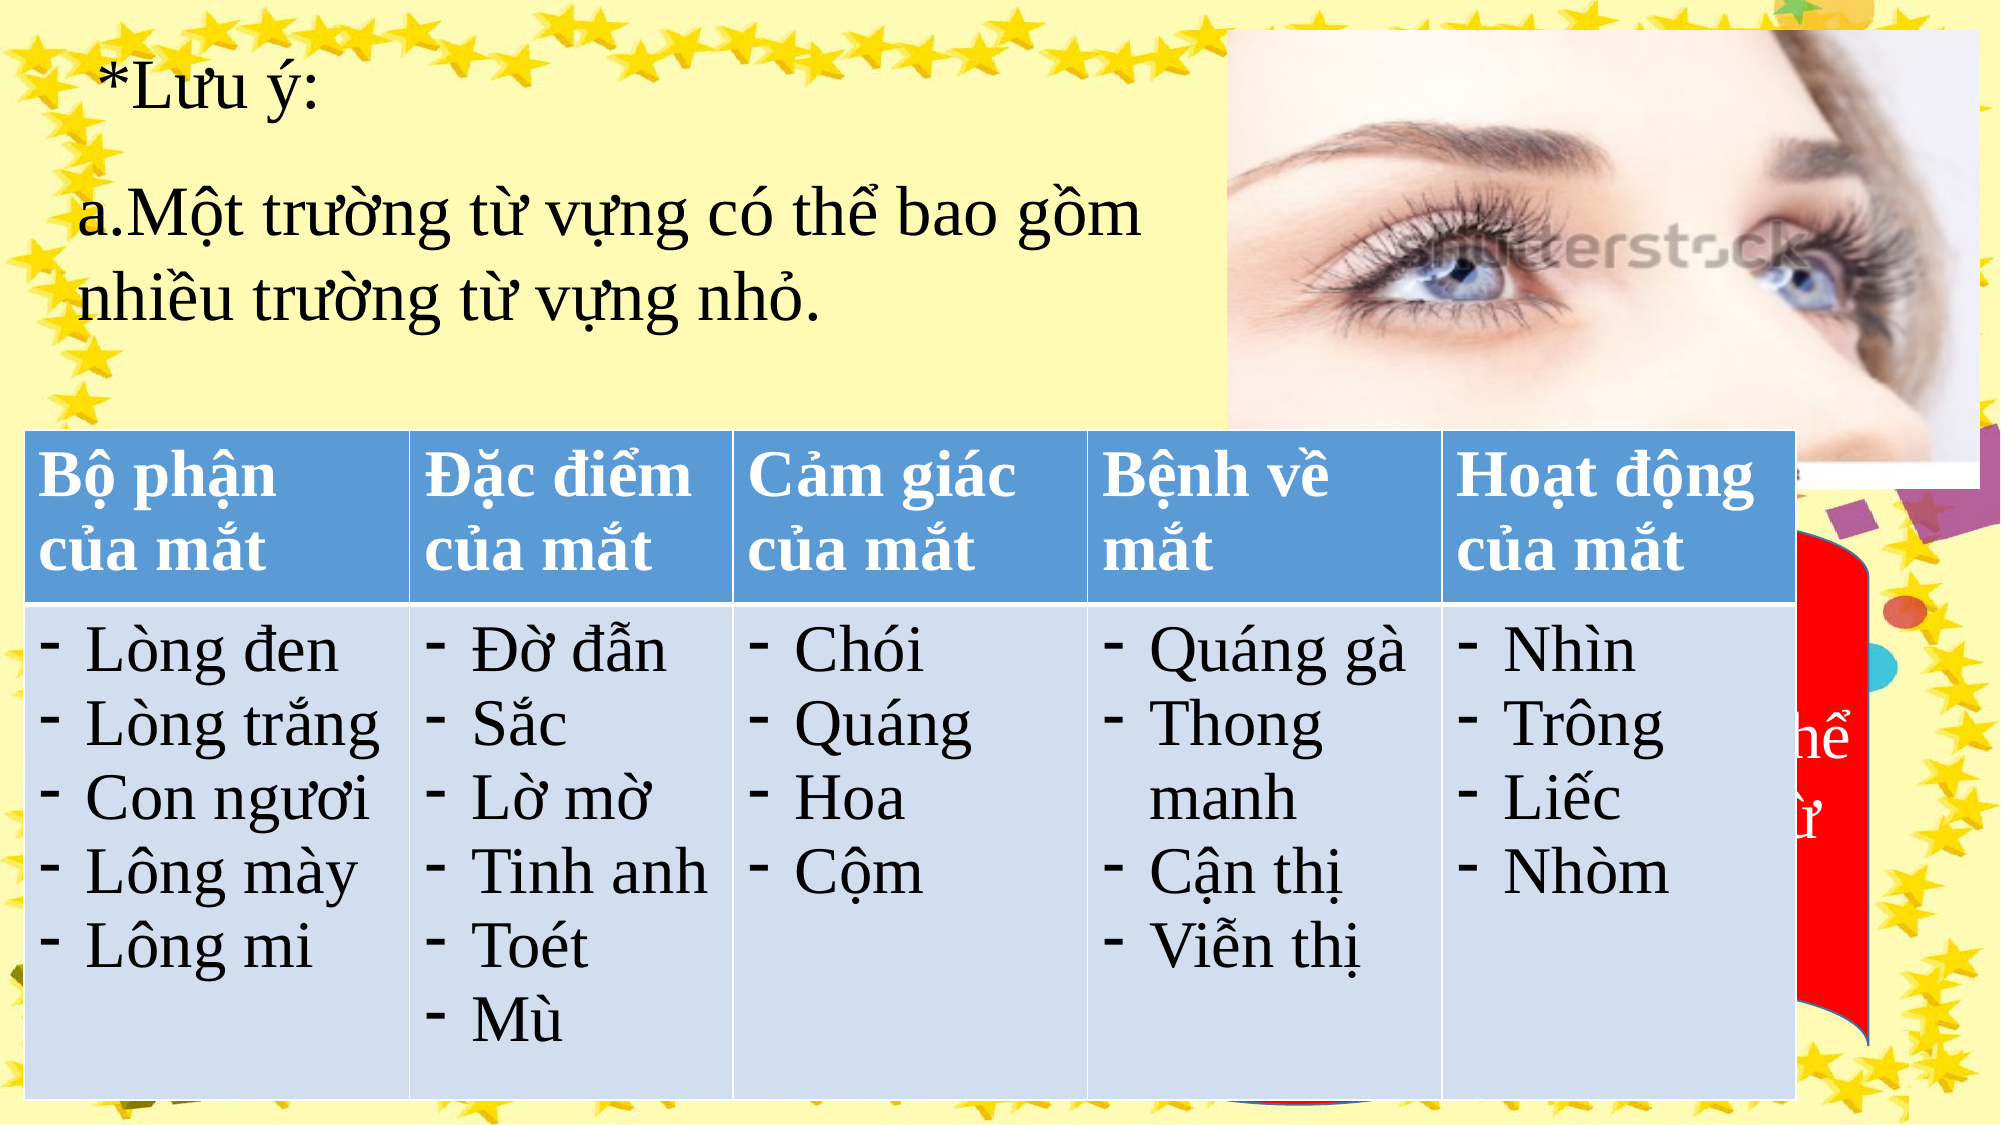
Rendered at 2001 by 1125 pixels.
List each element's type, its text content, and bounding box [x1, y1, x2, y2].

table_cell Đờ đẫn Sắc Lờ mờ Tinh anh Toét Mù [410, 607, 732, 1099]
table_cell Lòng đen Lòng trắng Con ngươi Lông mày Lông mi [25, 607, 409, 1099]
table_cell Nhìn Trông Liếc Nhòm [1443, 607, 1795, 1099]
table_header Cảm giác của mắt [734, 431, 1087, 602]
picture [0, 0, 2001, 1125]
text_box Một trường từ vựng có thể bao gồm nhiều trường từ vựng nhỏ. [1797, 530, 1870, 1047]
table_cell Quáng gà Thong manh Cận thị Viễn thị [1088, 607, 1441, 1099]
table_cell Chói Quáng Hoa Cộm [734, 607, 1087, 1099]
text_box *Lưu ý: [81, 30, 1161, 131]
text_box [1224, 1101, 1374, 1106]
text_box a.Một trường từ vựng có thể bao gồm nhiều trường từ vựng nhỏ. [62, 157, 1212, 342]
table_header Đặc điểm của mắt [410, 431, 732, 602]
table_header Hoạt động của mắt [1443, 489, 1795, 602]
table_header Bộ phận của mắt [25, 431, 409, 602]
table_header Bệnh về mắt [1088, 431, 1441, 602]
